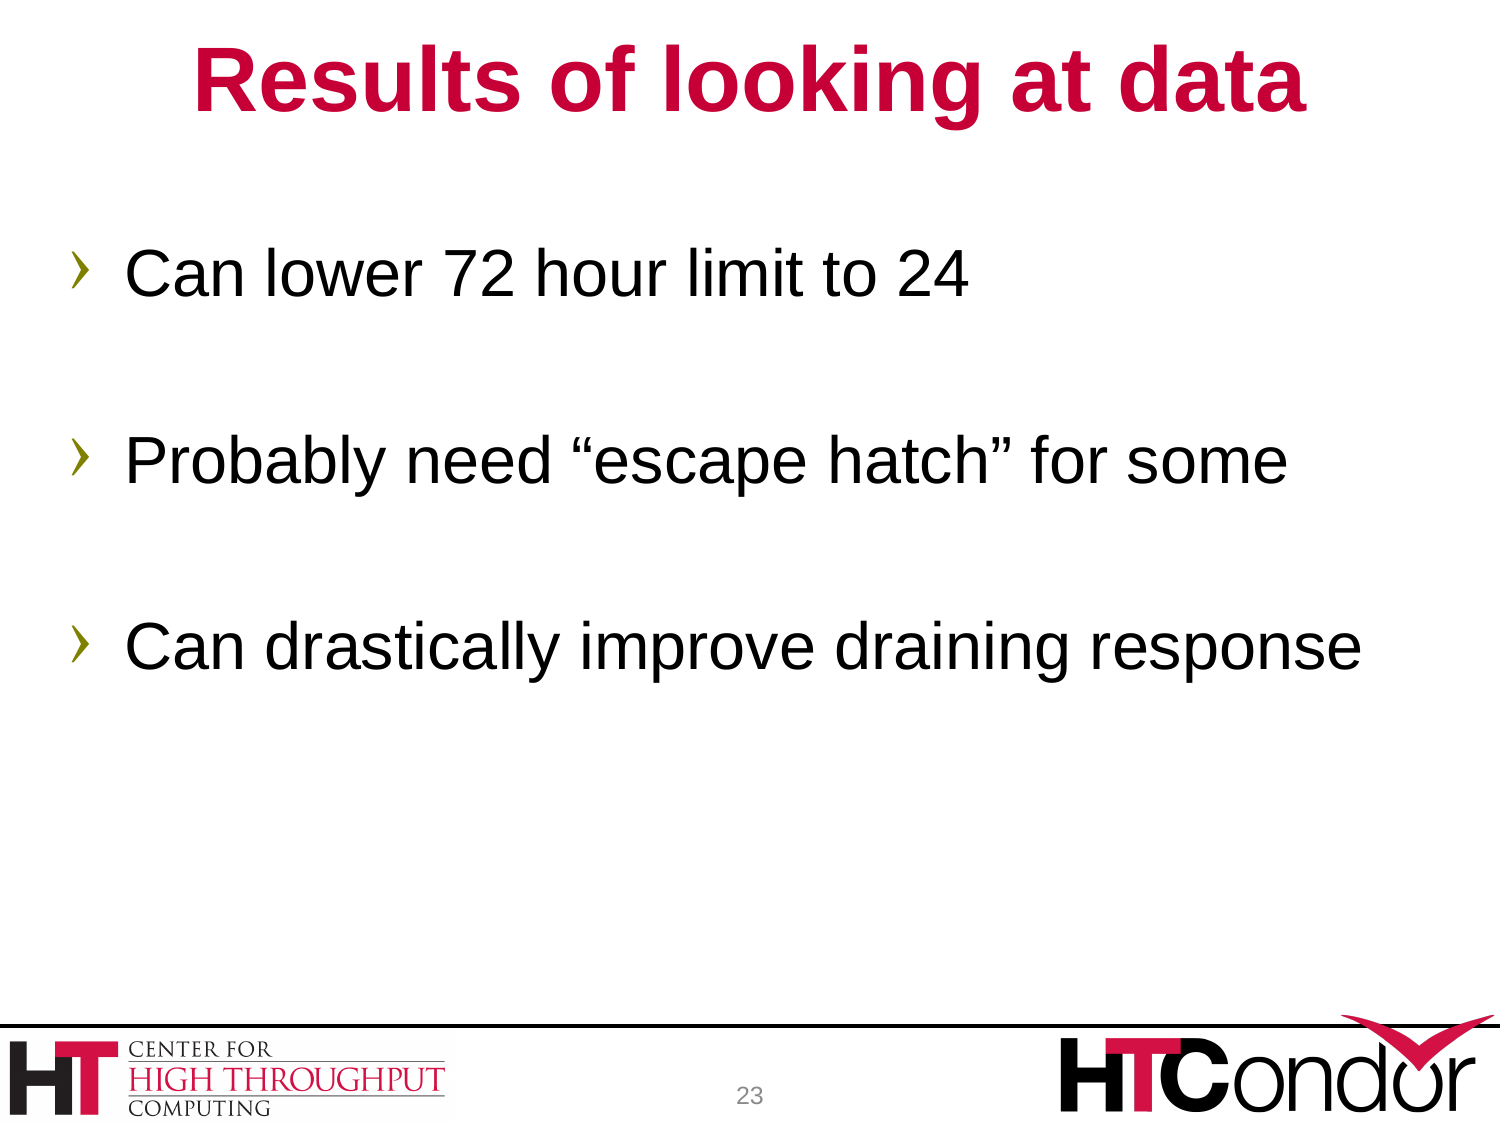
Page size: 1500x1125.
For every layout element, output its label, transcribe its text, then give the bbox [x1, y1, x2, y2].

picture [1055, 1014, 1500, 1119]
list Can lower 72 hour limit to 24 Probably need “escape hatch” for some Can drastically improve draining response [52, 222, 1431, 916]
slide_number 23 [575, 1065, 925, 1125]
title Results of looking at data [0, 0, 1500, 150]
picture [0, 1029, 454, 1125]
